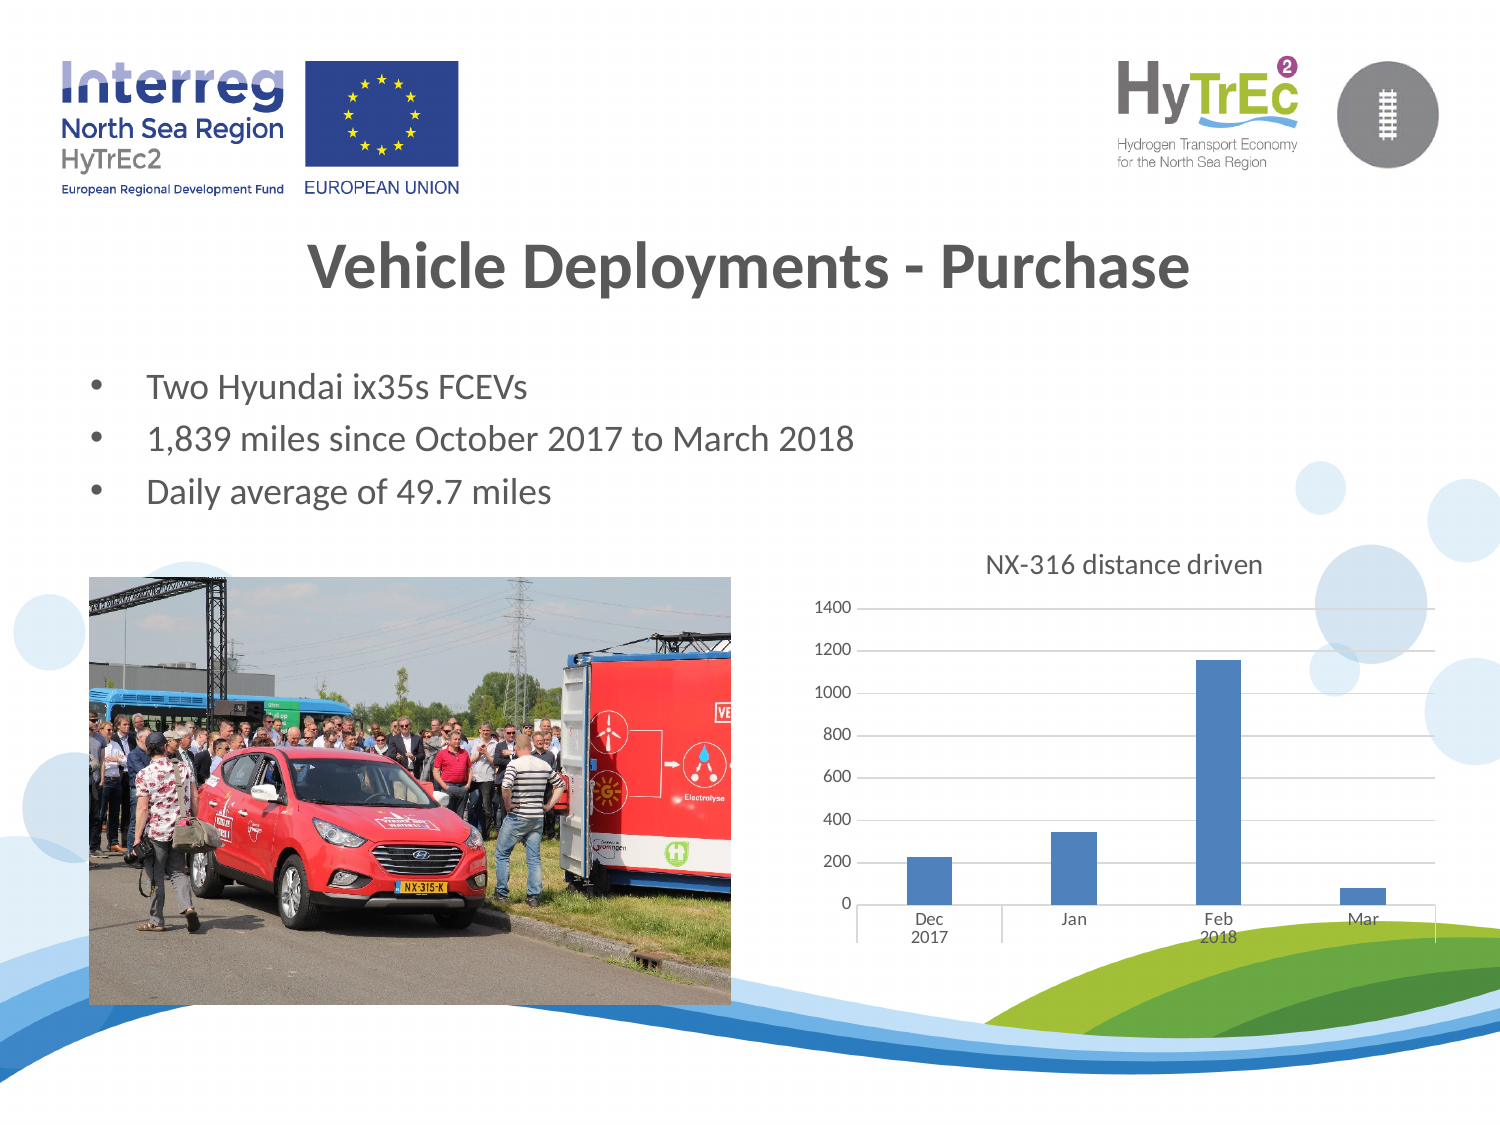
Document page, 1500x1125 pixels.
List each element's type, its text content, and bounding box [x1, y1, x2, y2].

list Vehicle Deployments - Purchase Two Hyundai ix35s FCEVs 1,839 miles since October 2017 to March 2018 Daily average of 49.7 miles [75, 214, 1425, 1005]
picture [0, 0, 1500, 1125]
text_box [89, 71, 1440, 259]
chart [800, 526, 1449, 958]
